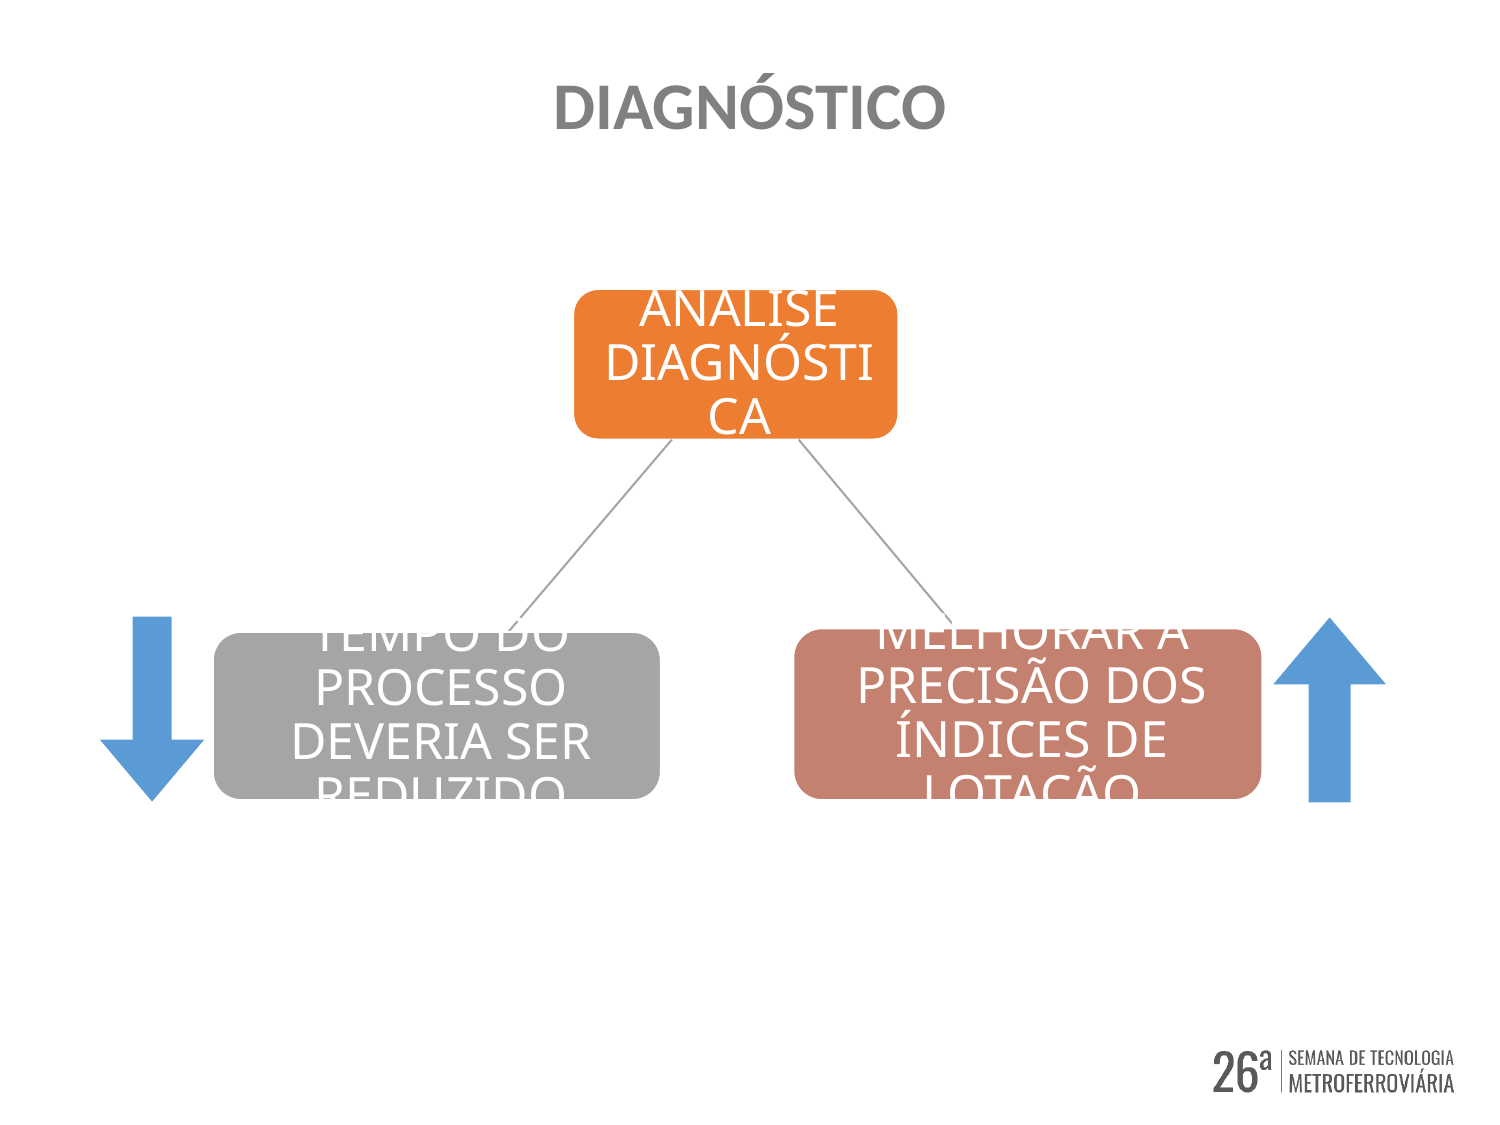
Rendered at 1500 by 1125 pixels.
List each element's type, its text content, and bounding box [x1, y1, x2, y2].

picture [1190, 1024, 1470, 1115]
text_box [86, 270, 1408, 997]
text_box DIAGNÓSTICO [170, 55, 1330, 150]
